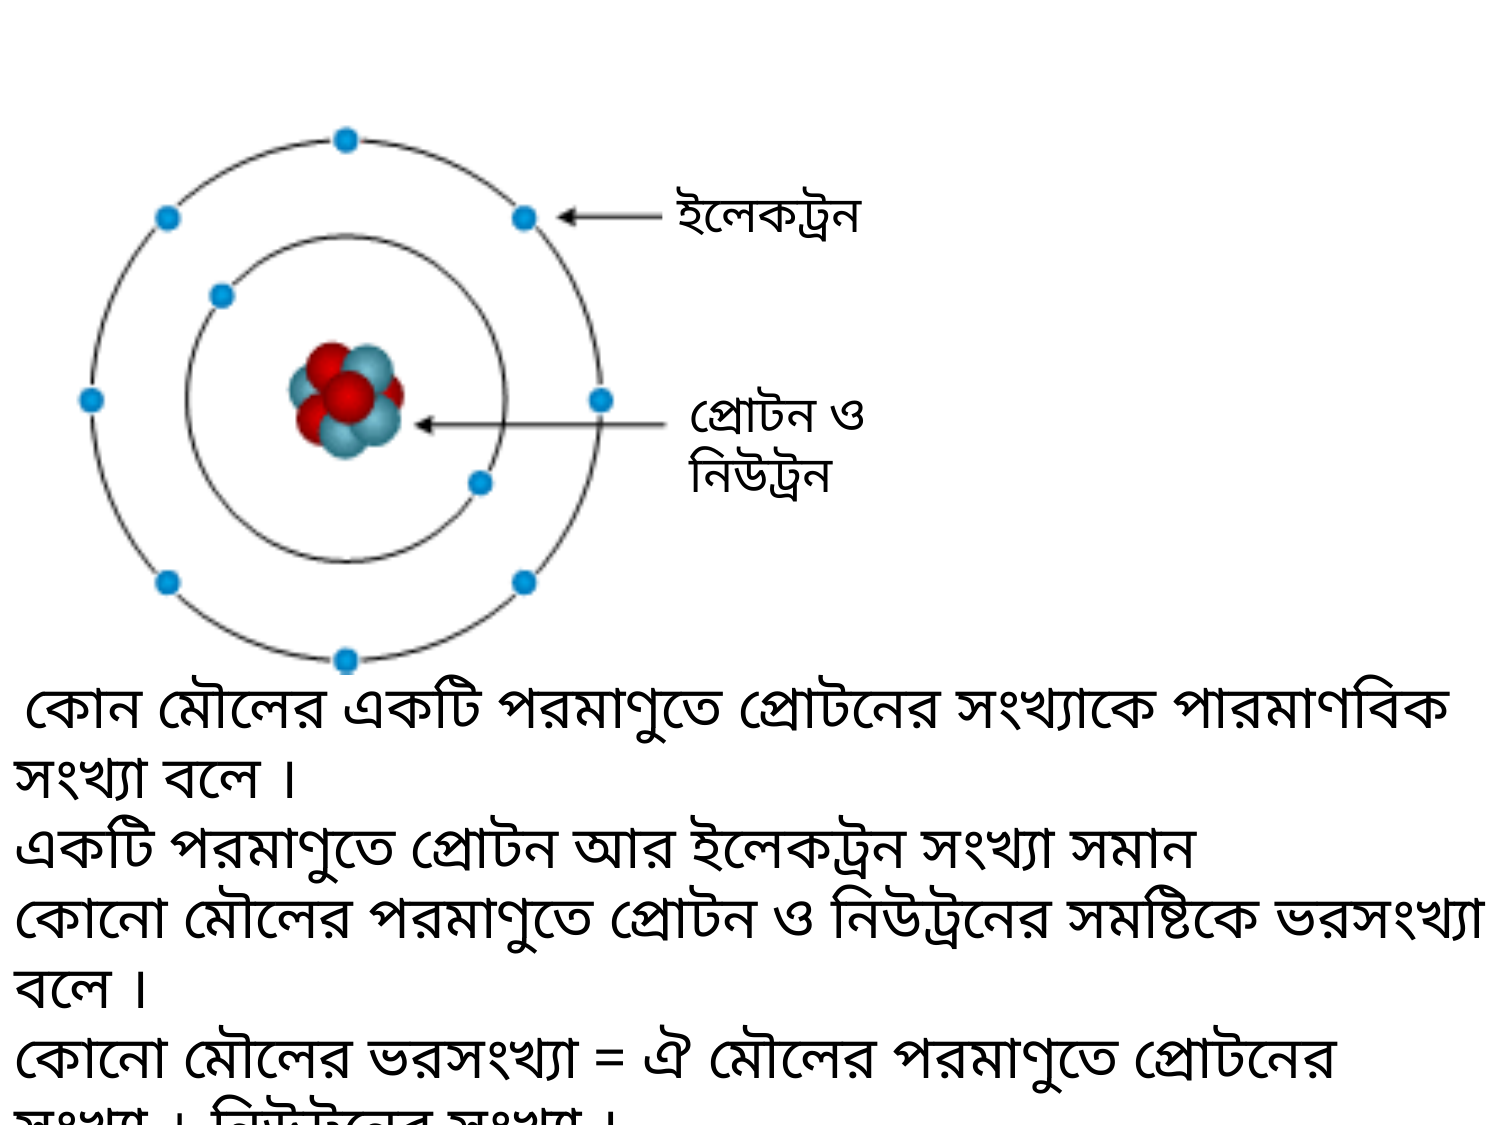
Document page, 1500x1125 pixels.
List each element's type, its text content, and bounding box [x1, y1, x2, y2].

picture [74, 124, 1019, 676]
text_box কোন মৌলের একটি পরমাণুতে প্রোটনের সংখ্যাকে পারমাণবিক সংখ্যা বলে । একটি পরমাণুতে প্রোটন আর ইলেকট্রন সংখ্যা সমান কোনো মৌলের পরমাণুতে প্রোটন ও নিউট্রনের সমষ্টিকে ভরসংখ্যা বলে । কোনো মৌলের ভরসংখ্যা = ঐ মৌলের পরমাণুতে প্রোটনের সংখ্যা + নিউট্রনের সংখ্যা । [0, 662, 1500, 1125]
